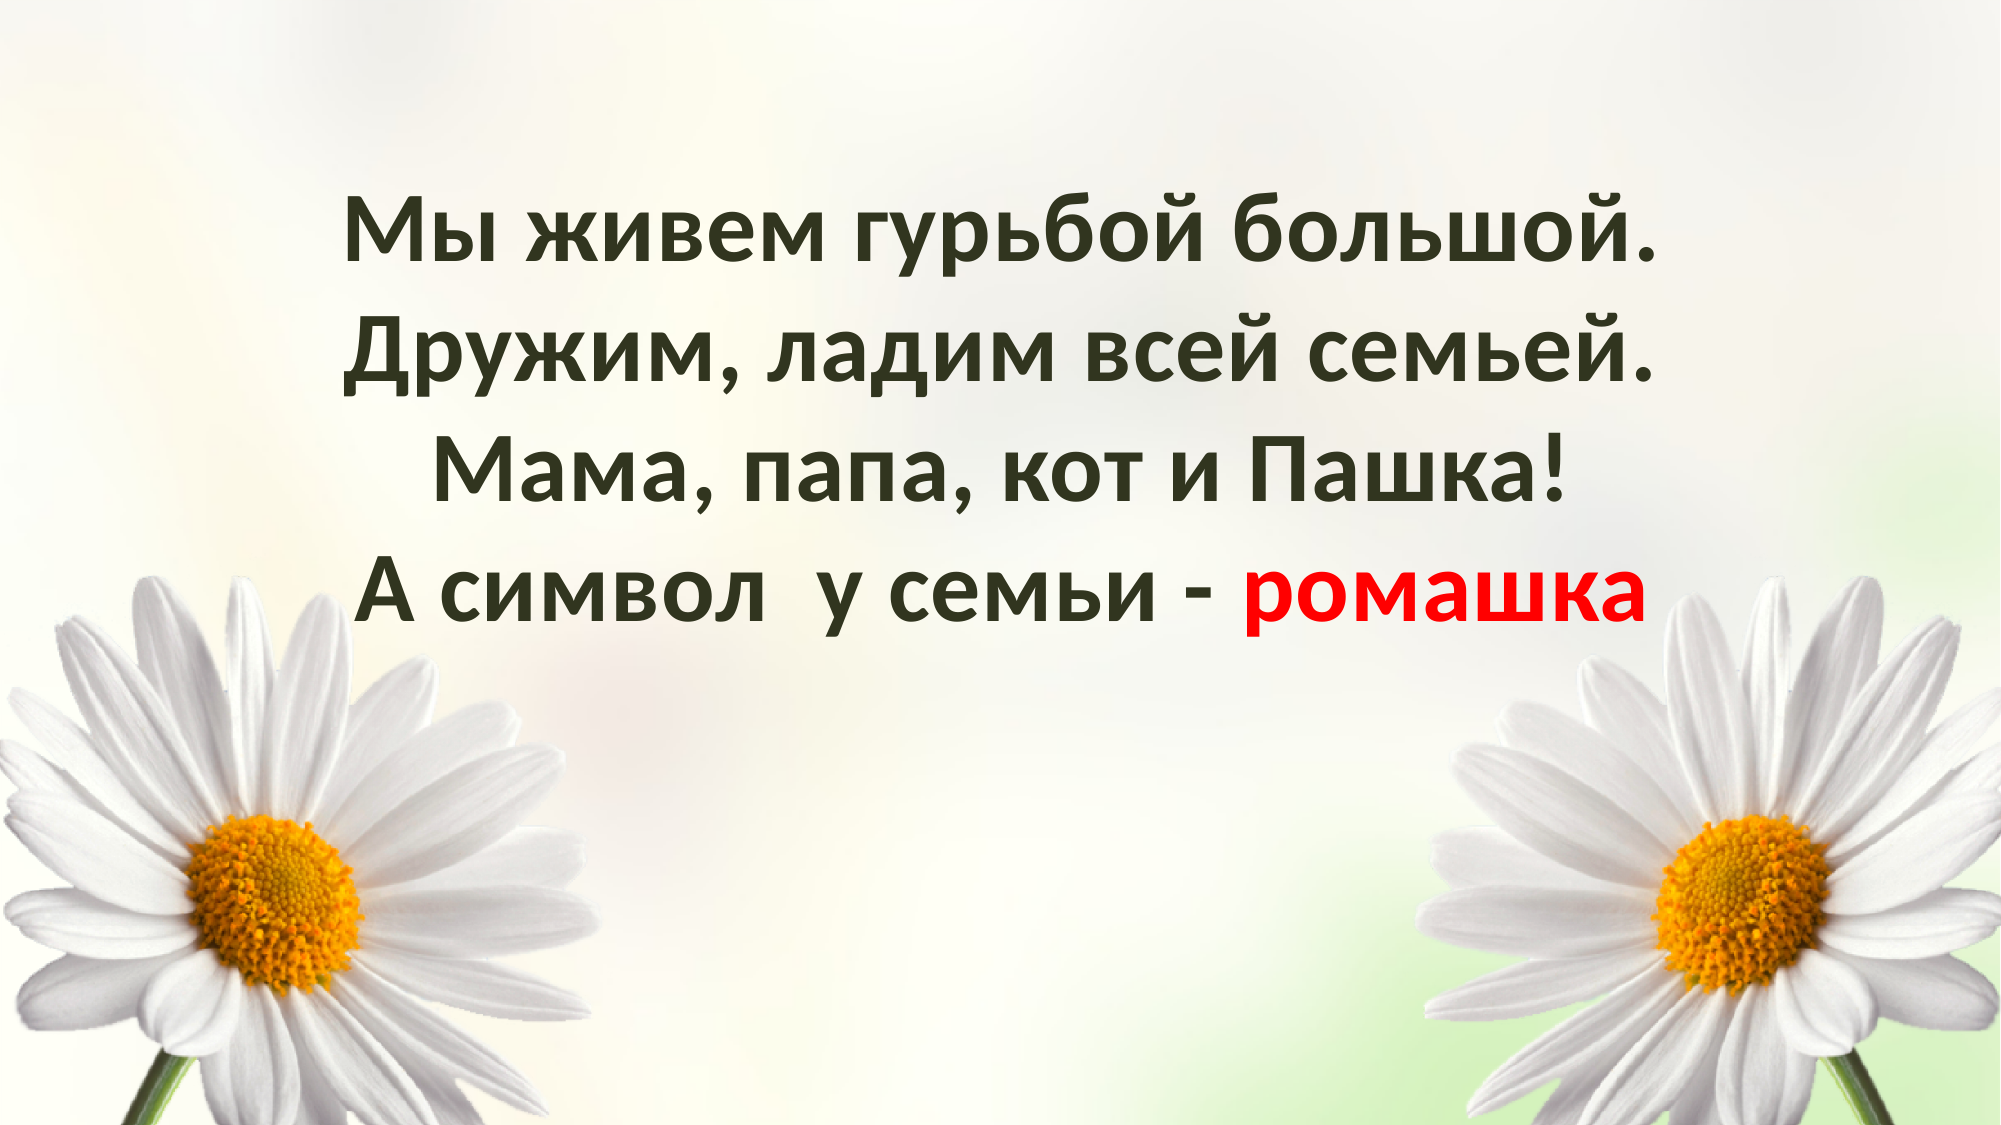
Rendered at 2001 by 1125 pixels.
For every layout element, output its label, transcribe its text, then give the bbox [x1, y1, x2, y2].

text_box Мы живем гурьбой большой. Дружим, ладим всей семьей. Мама, папа, кот и Пашка! А символ у семьи - ромашка [154, 154, 1850, 649]
picture [0, 0, 2001, 1125]
